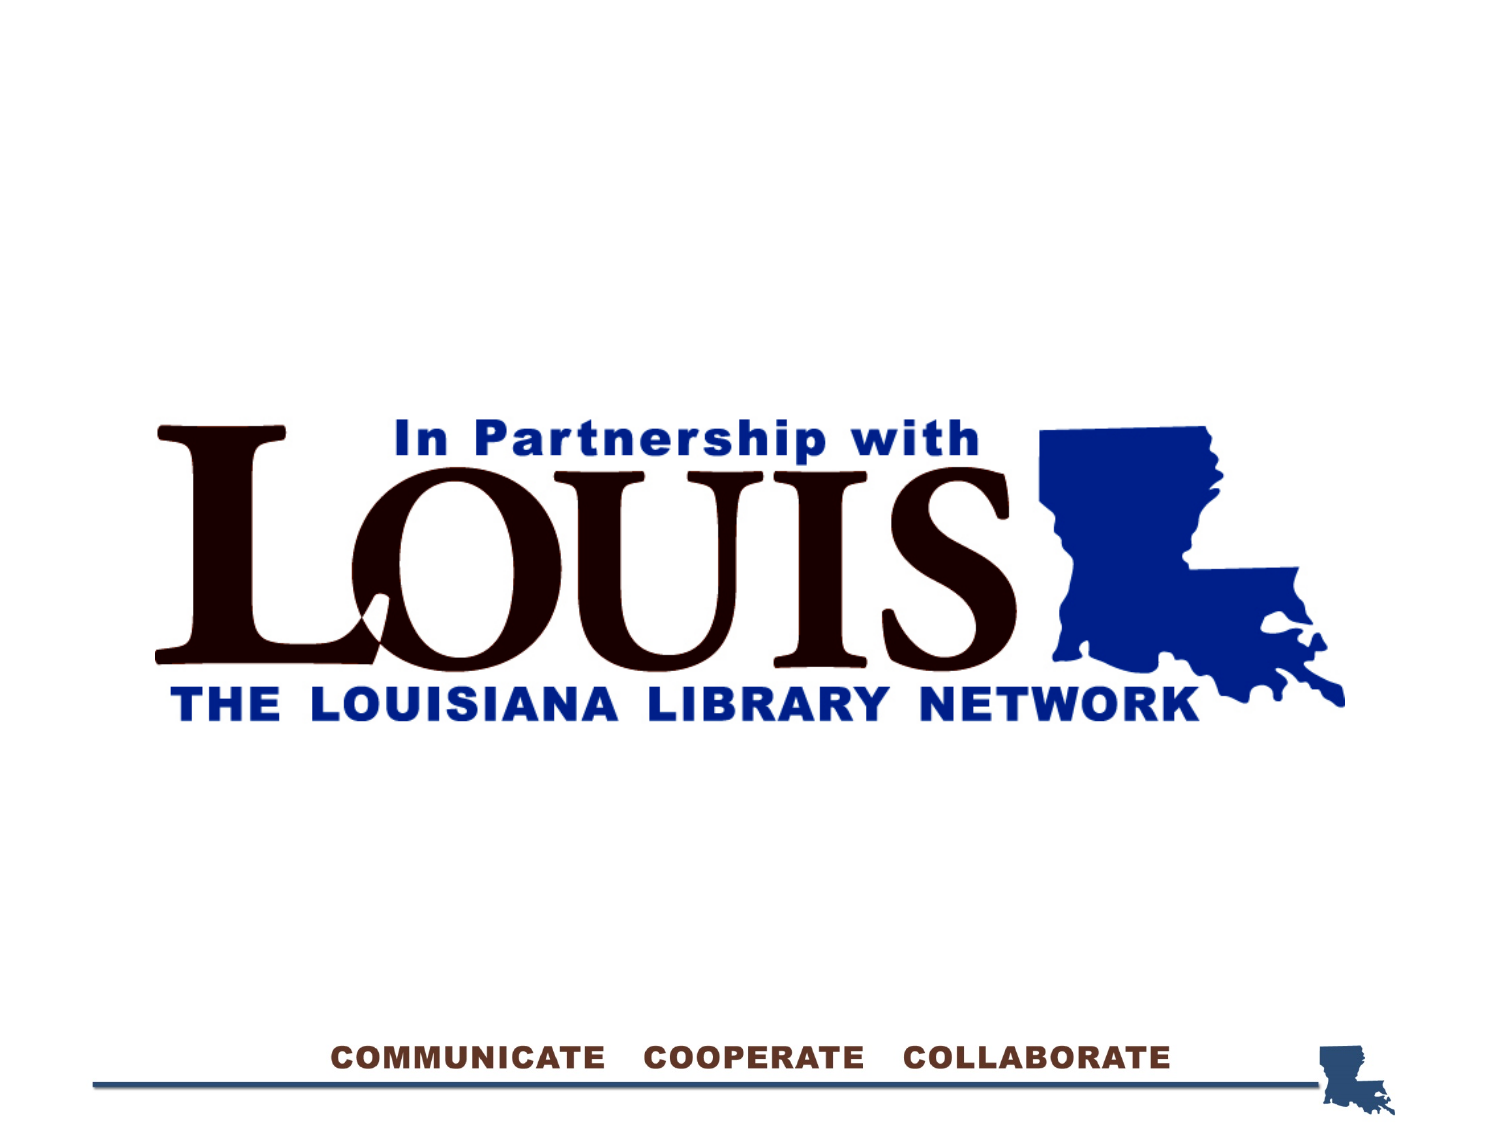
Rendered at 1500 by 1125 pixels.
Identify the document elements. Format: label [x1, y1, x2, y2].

picture [75, 1012, 1425, 1125]
list [155, 363, 1345, 761]
